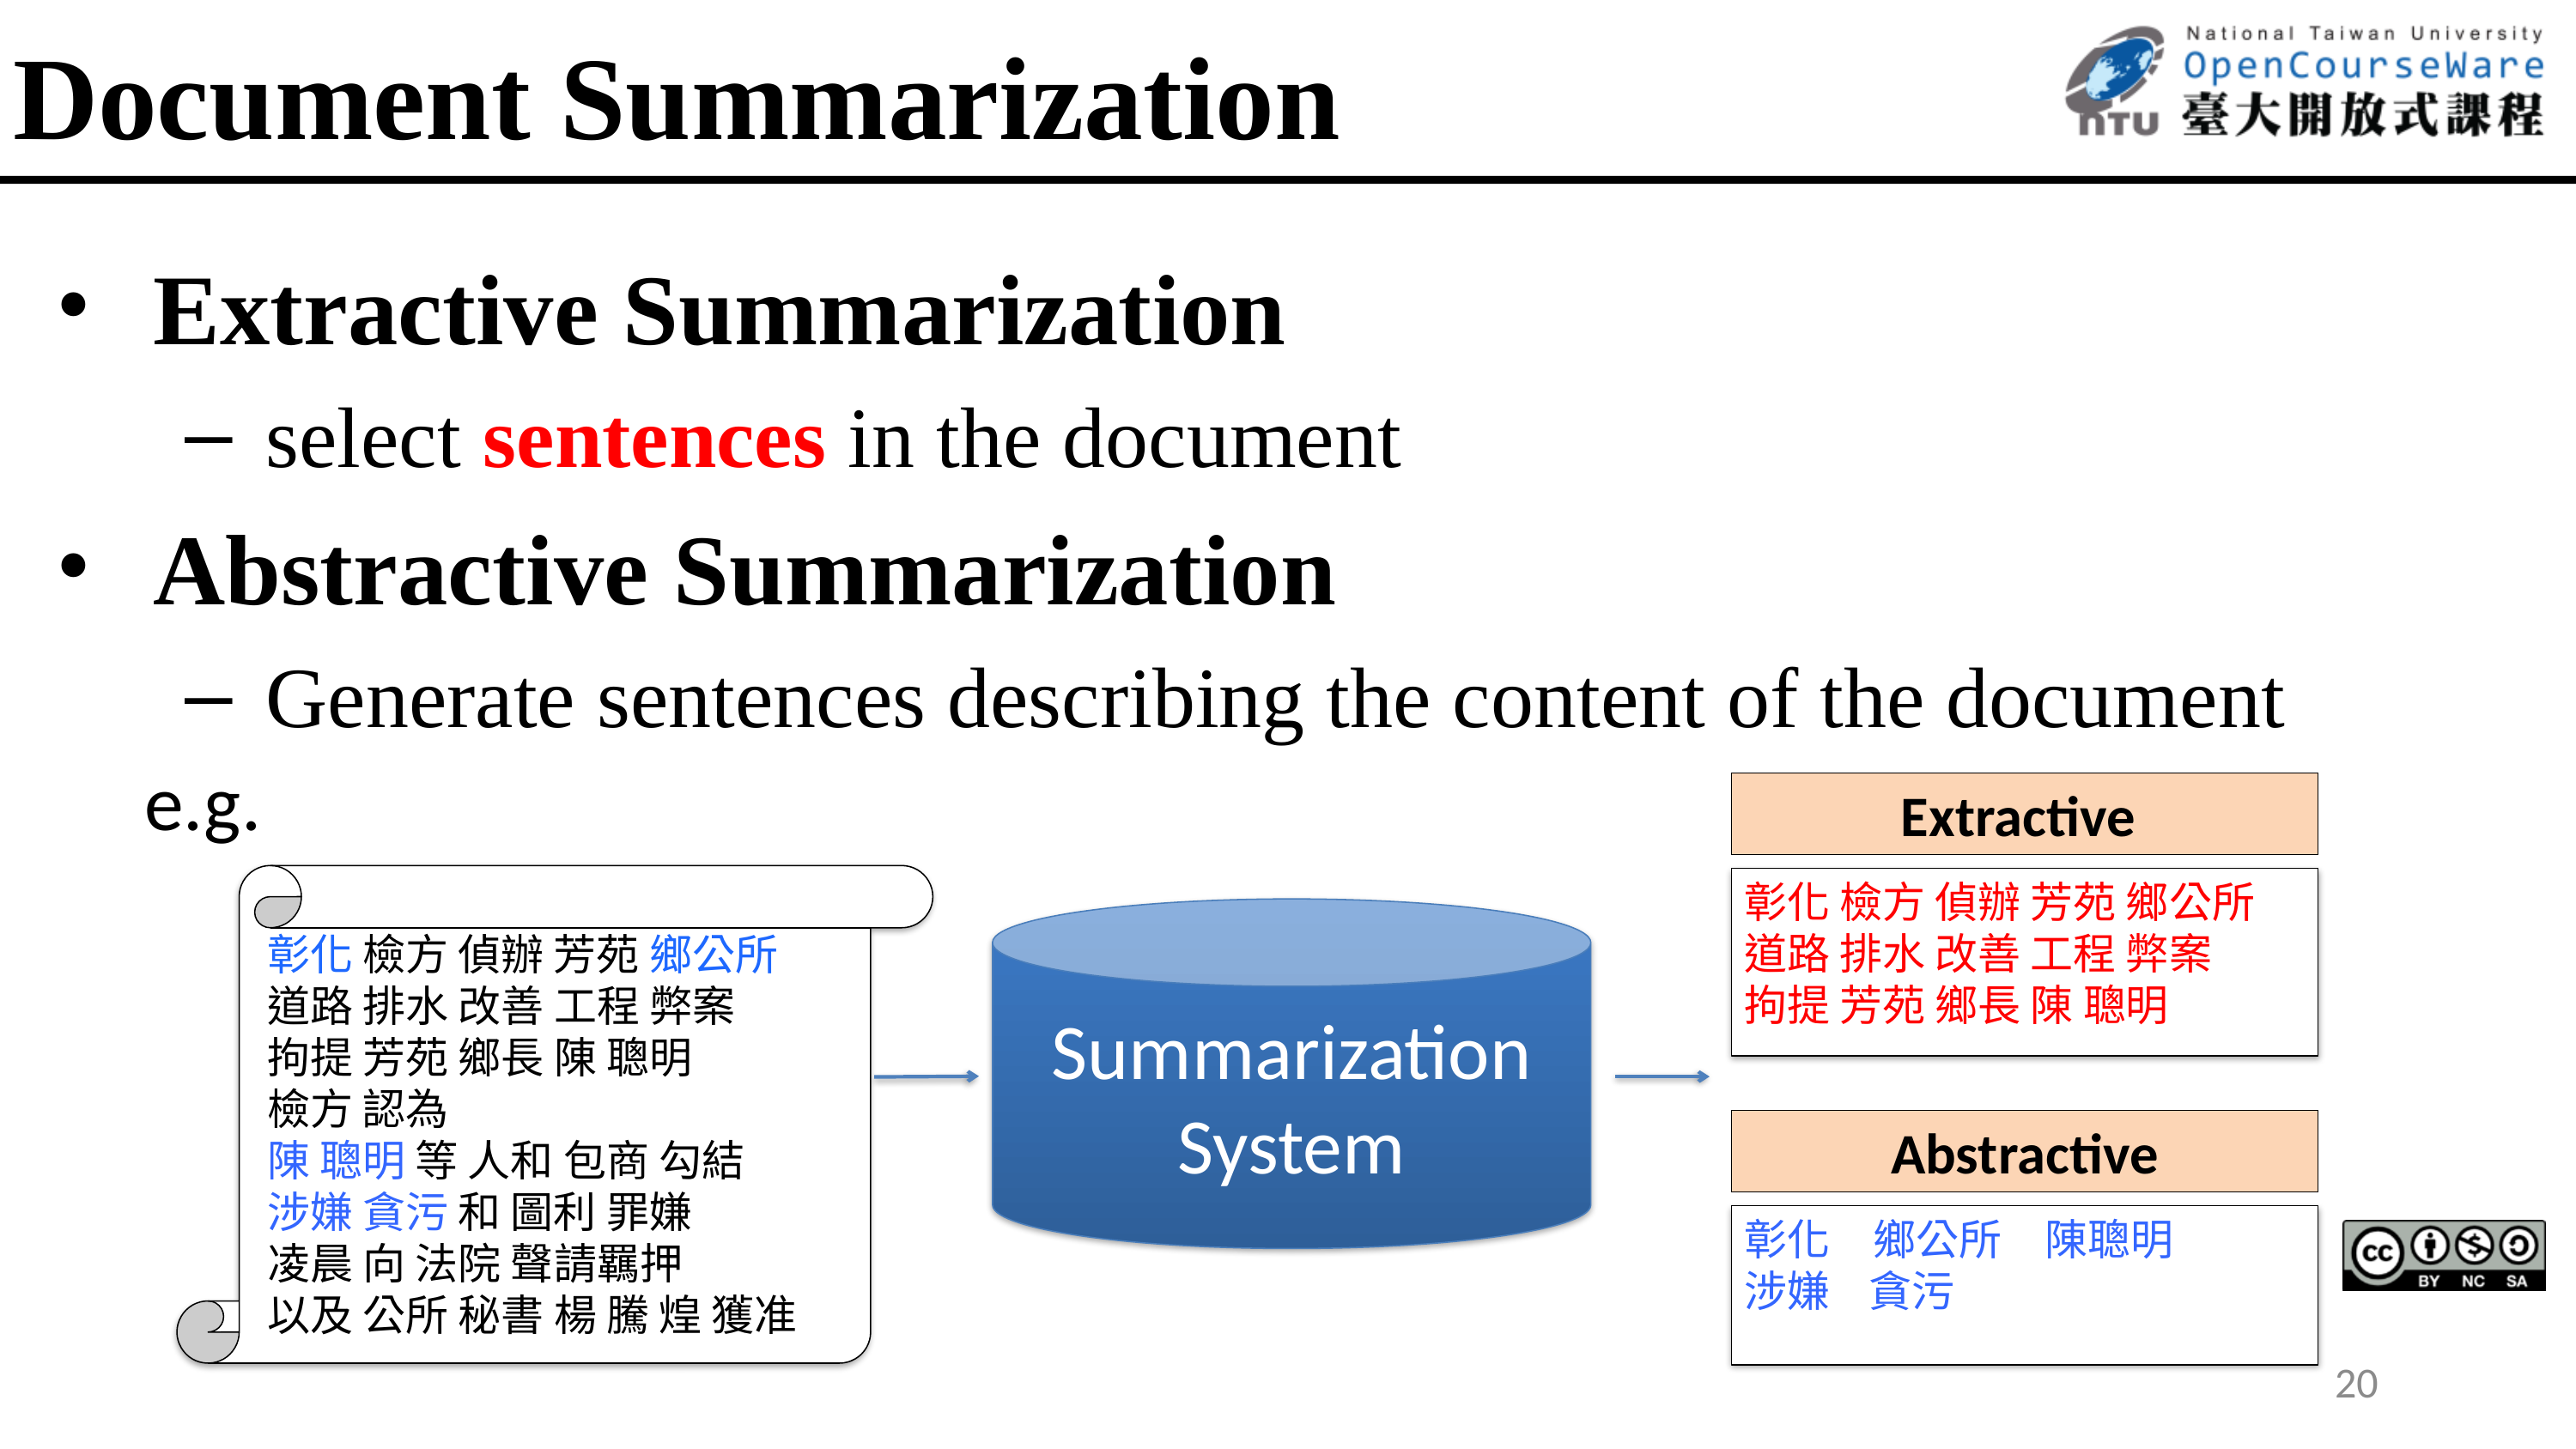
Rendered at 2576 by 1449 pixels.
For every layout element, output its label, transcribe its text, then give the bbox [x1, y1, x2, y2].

list Extractive Summarization select sentences in the document Abstractive Summarization Generate sentences describing the content of the document [43, 237, 2506, 1078]
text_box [176, 773, 2318, 1375]
picture [2342, 1220, 2546, 1291]
text_box 20 [2322, 1348, 2439, 1426]
title Document Summarization [0, 15, 2573, 168]
picture [2037, 6, 2576, 157]
